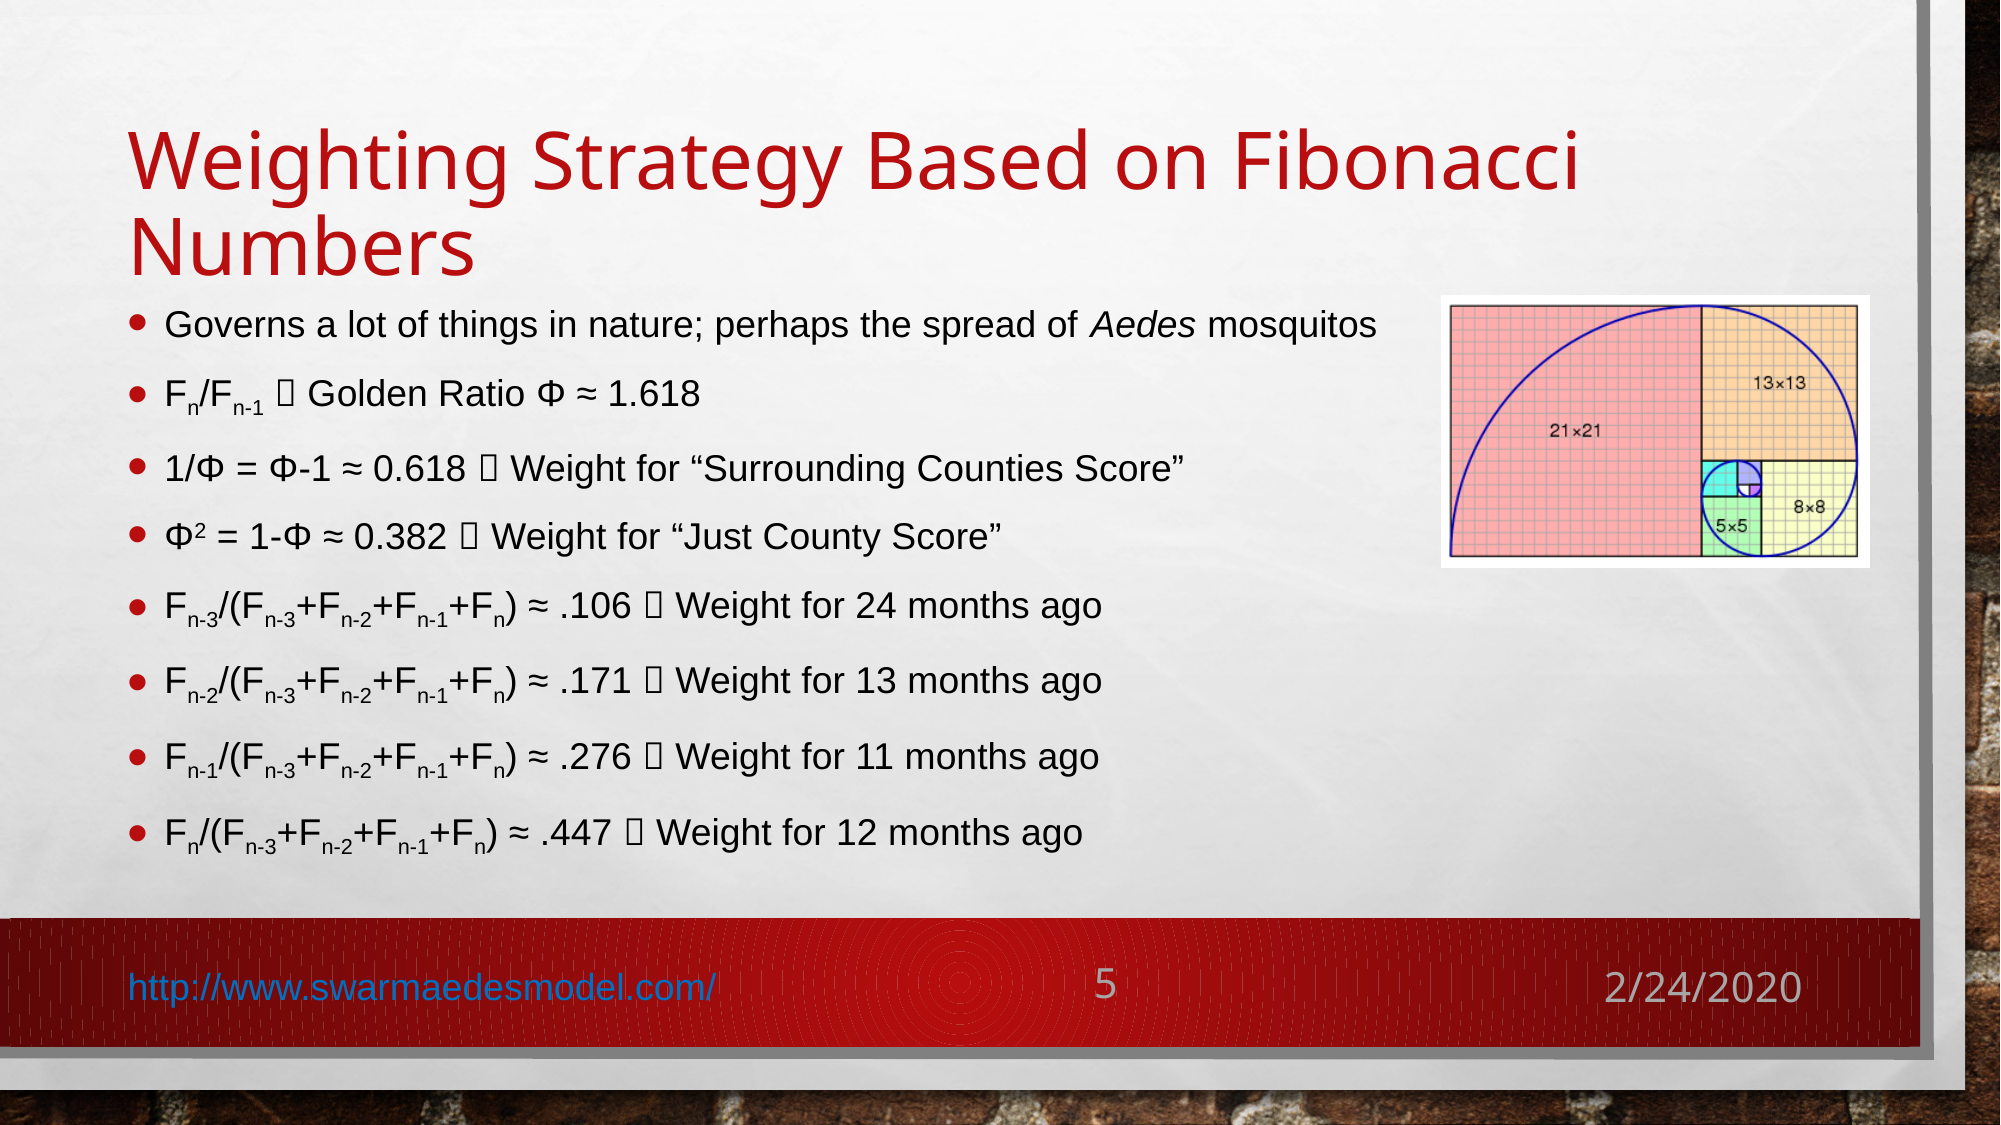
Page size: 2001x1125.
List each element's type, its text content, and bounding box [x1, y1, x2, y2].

picture [1441, 294, 1870, 569]
footer http://www.swarmaedesmodel.com/ [112, 944, 1015, 1027]
list Governs a lot of things in nature; perhaps the spread of Aedes mosquitos Fn/Fn-1  Golden Ratio Φ ≈ 1.618 1/Φ = Φ-1 ≈ 0.618  Weight for “Surrounding Counties Score” Φ2 = 1-Φ ≈ 0.382  Weight for “Just County Score” Fn-3/(Fn-3+Fn-2+Fn-1+Fn) ≈ .106  Weight for 24 months ago Fn-2/(Fn-3+Fn-2+Fn-1+Fn) ≈ .171  Weight for 13 months ago Fn-1/(Fn-3+Fn-2+Fn-1+Fn) ≈ .276  Weight for 11 months ago Fn/(Fn-3+Fn-2+Fn-1+Fn) ≈ .447  Weight for 12 months ago [112, 283, 1442, 882]
title Weighting Strategy Based on Fibonacci Numbers [112, 112, 1818, 294]
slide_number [1197, 944, 1818, 1027]
picture [0, 0, 2000, 1125]
slide_number 5 [1031, 944, 1181, 1027]
